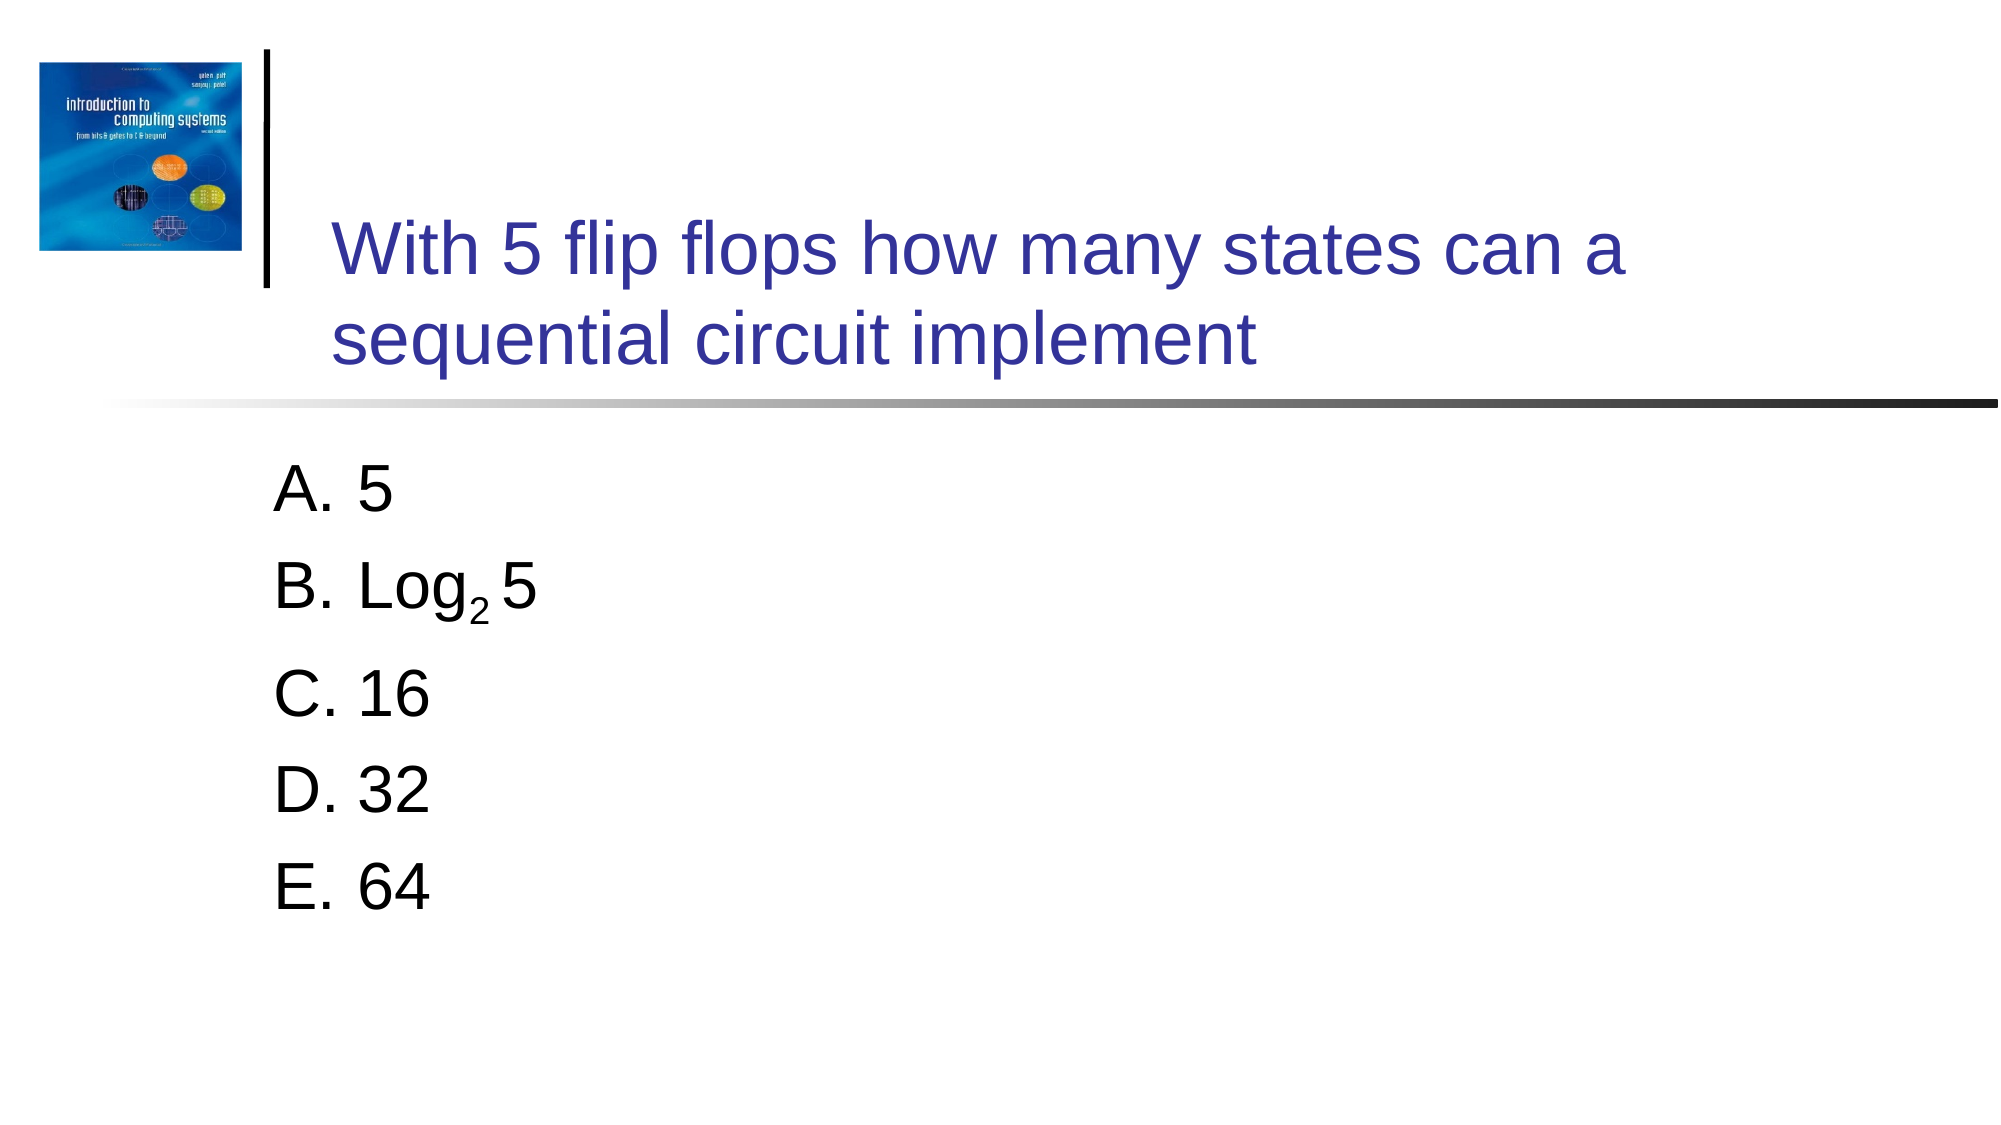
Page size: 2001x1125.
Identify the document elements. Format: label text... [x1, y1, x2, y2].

list 5 Log2 5 16 32 64 [258, 437, 1958, 950]
title With 5 flip flops how many states can a sequential circuit implement [316, 50, 1956, 388]
picture [39, 62, 242, 251]
